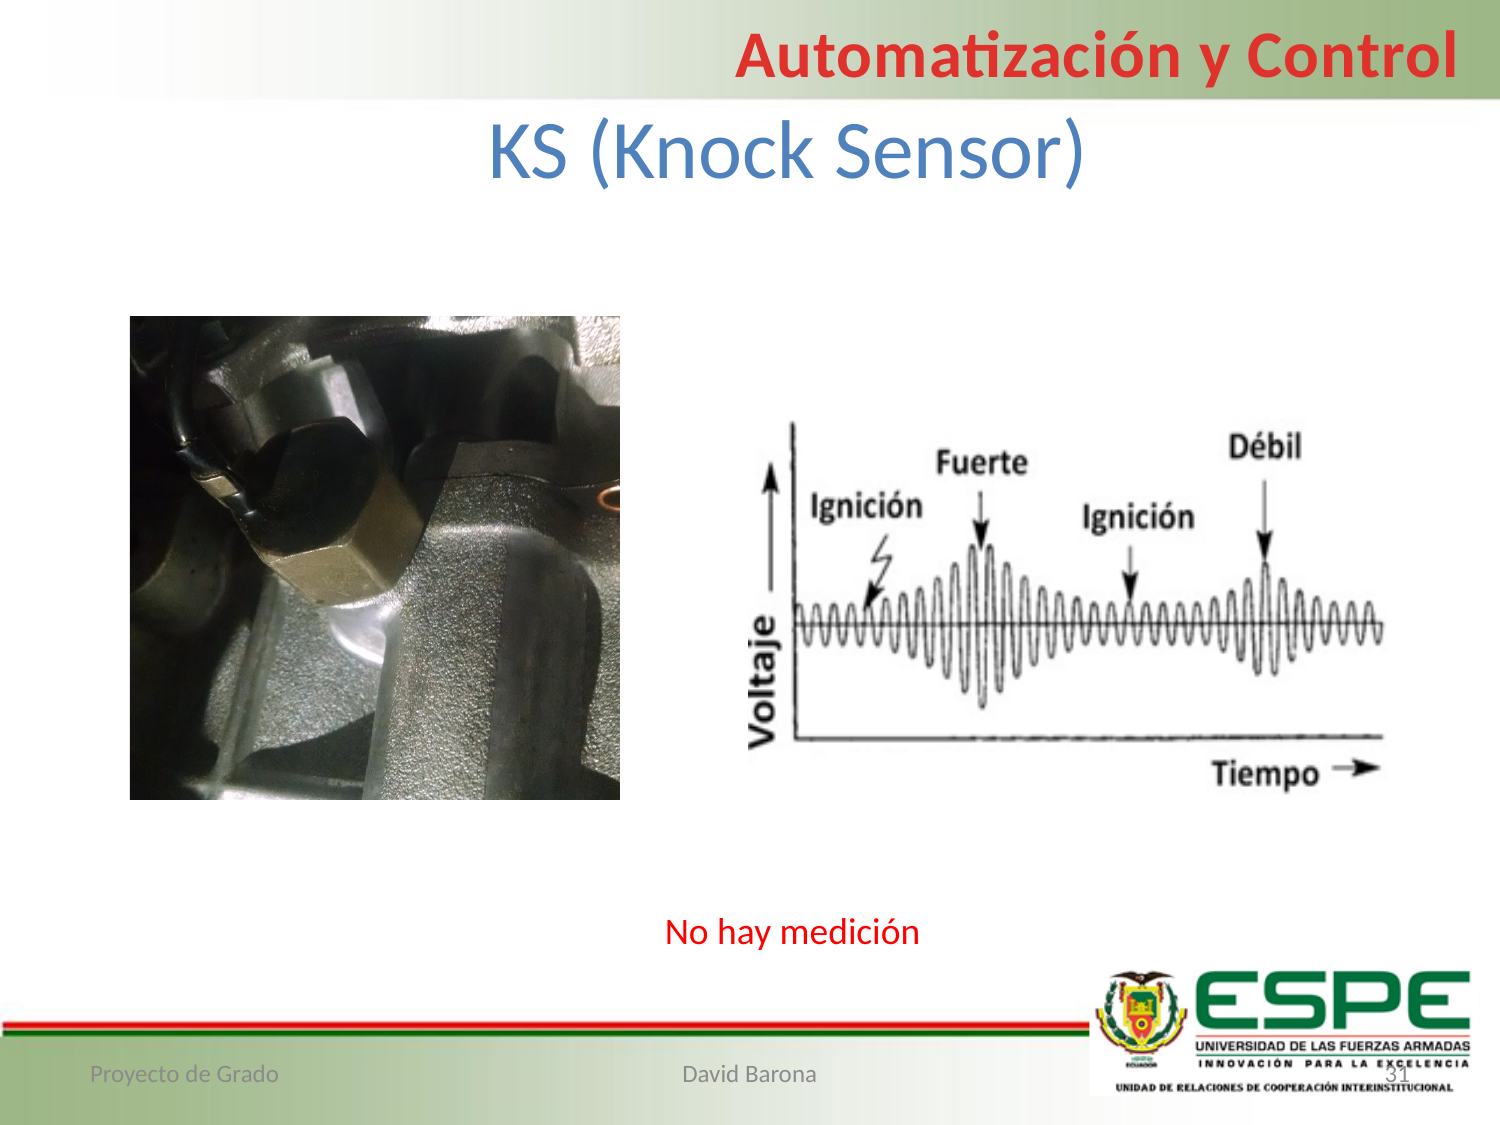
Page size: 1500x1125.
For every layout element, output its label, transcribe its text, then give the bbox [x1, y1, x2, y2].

text_box KS (Knock Sensor) [473, 87, 1104, 203]
slide_number 31 [1074, 1042, 1425, 1103]
footer David Barona [512, 1042, 988, 1103]
slide_number Proyecto de Grado [75, 1042, 425, 1103]
text_box Automatización y Control [375, 3, 1475, 99]
text_box No hay medición [649, 899, 950, 960]
picture [0, 0, 1500, 1125]
